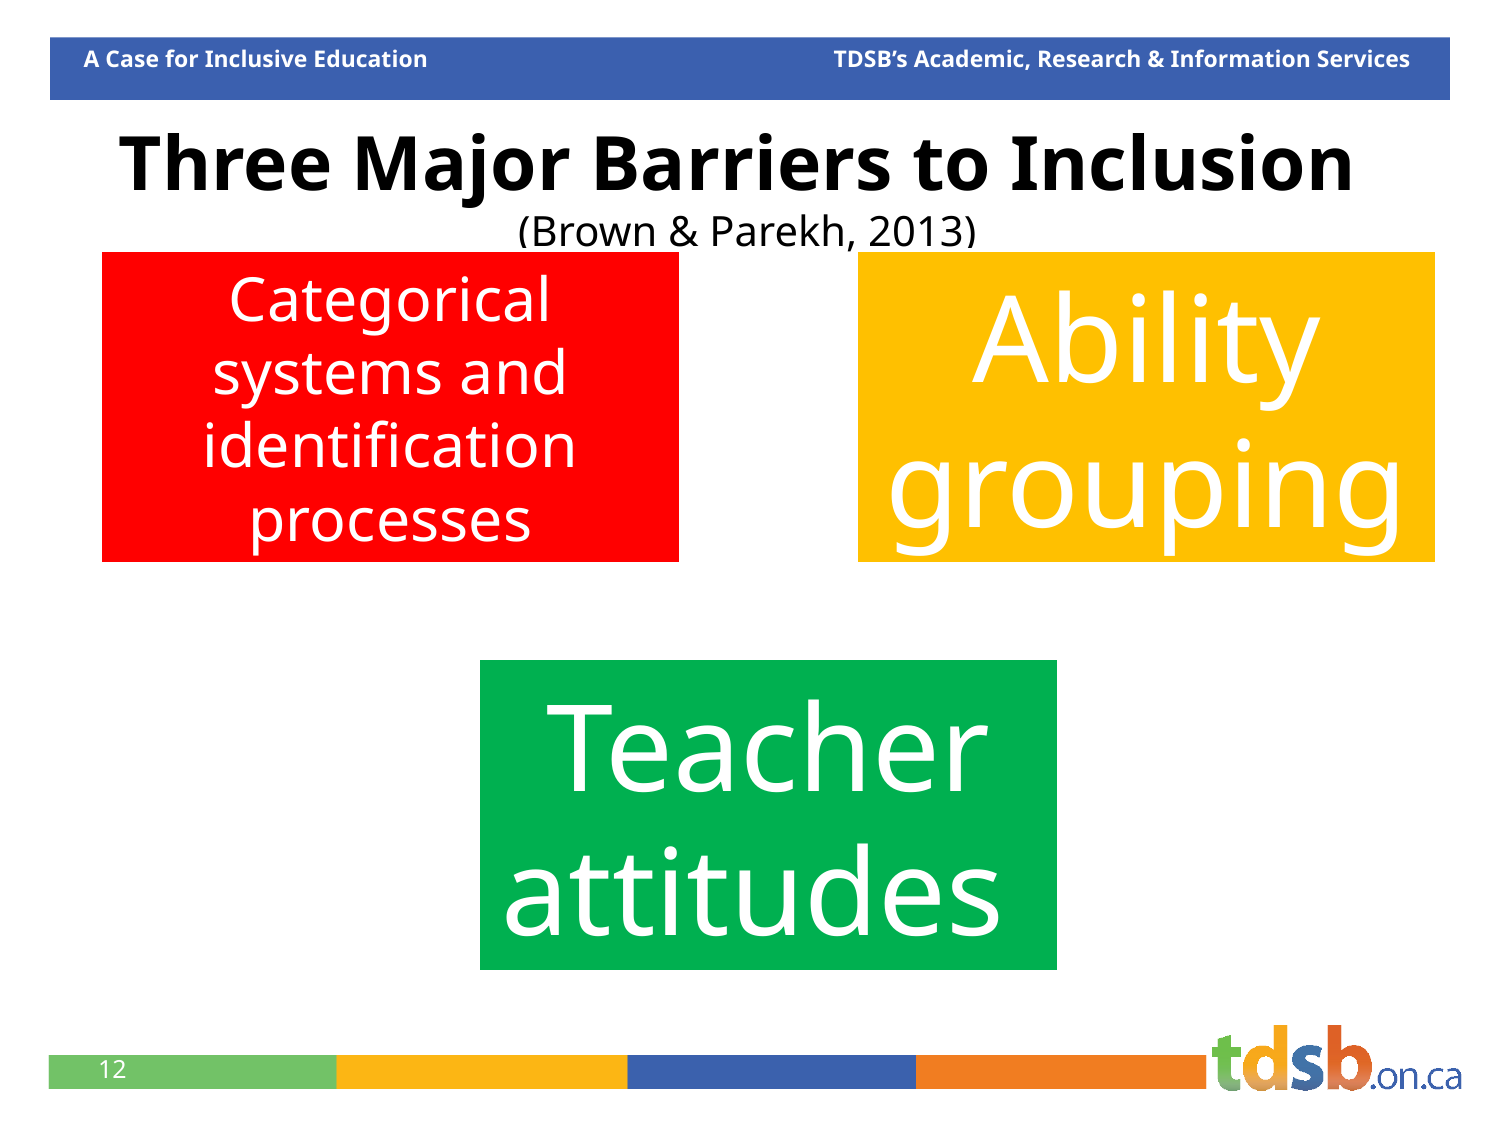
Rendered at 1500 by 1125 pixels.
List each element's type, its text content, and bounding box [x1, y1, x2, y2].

list A Case for Inclusive Education TDSB’s Academic, Research & Information Services [50, 37, 1438, 88]
title Three Major Barriers to Inclusion (Brown & Parekh, 2013) [69, 99, 1425, 271]
slide_number 12 [62, 1037, 163, 1088]
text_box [99, 249, 1438, 1026]
picture [17, 999, 1500, 1125]
